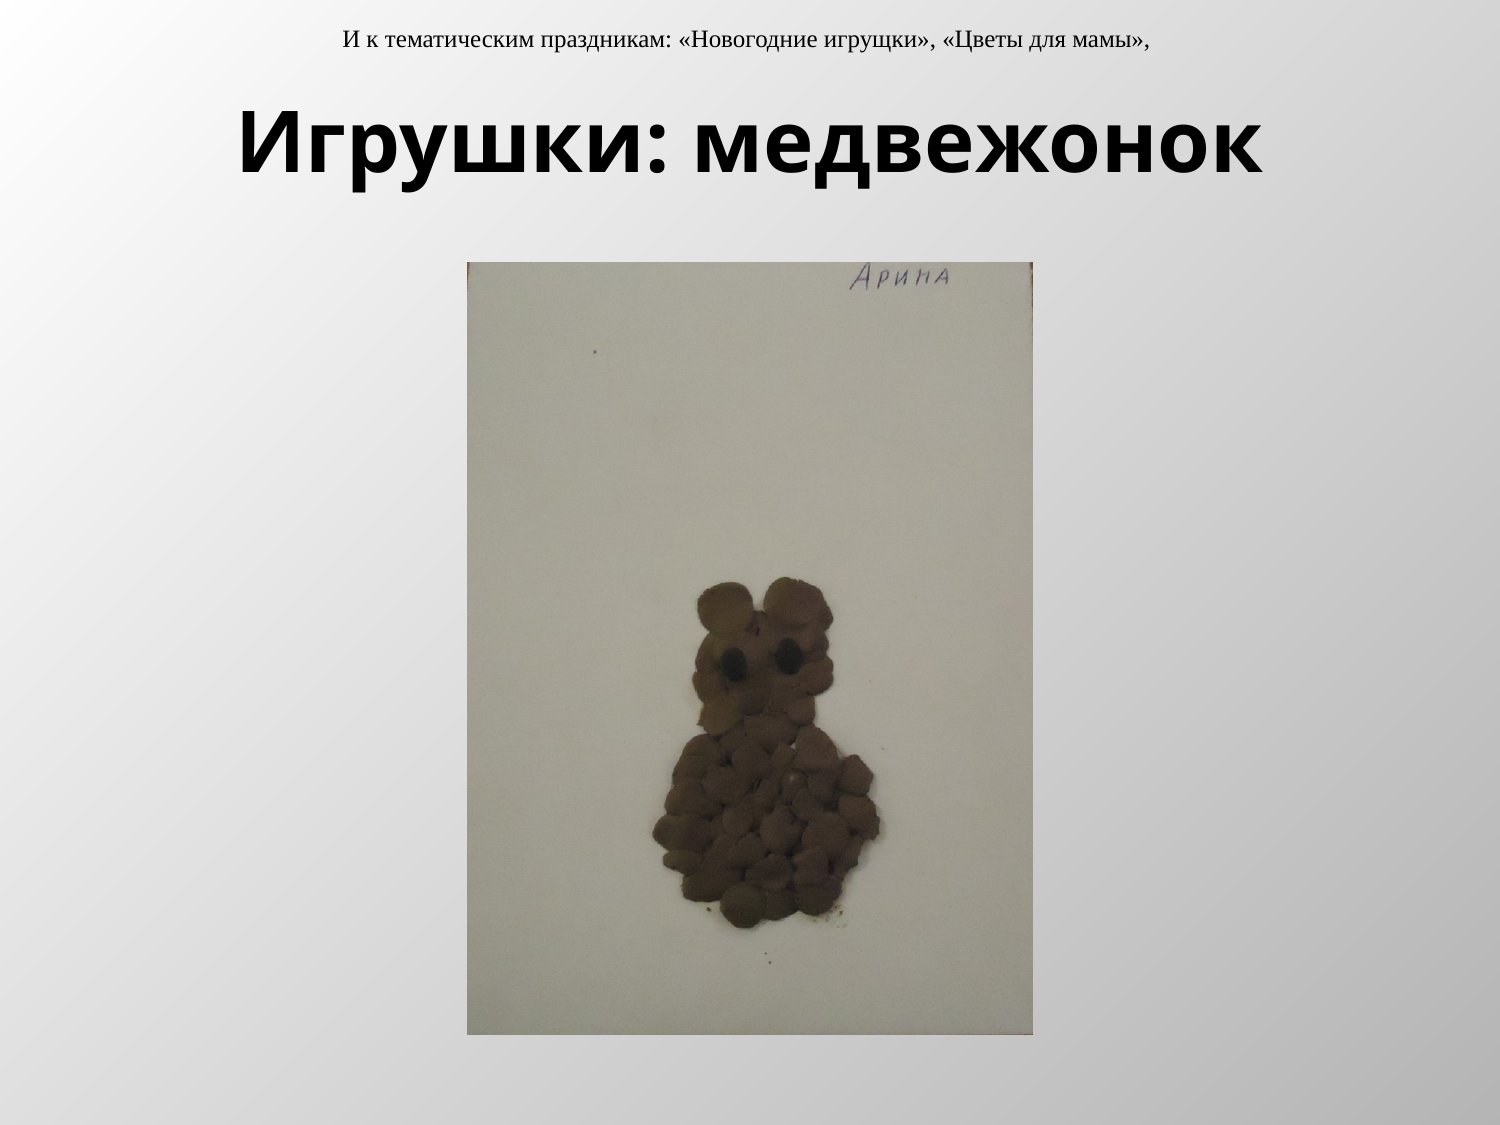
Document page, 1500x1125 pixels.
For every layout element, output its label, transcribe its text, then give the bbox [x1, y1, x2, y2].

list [466, 262, 1034, 1036]
title Игрушки: медвежонок [75, 45, 1425, 233]
text_box И к тематическим праздникам: «Новогодние игрущки», «Цветы для мамы», [327, 15, 1173, 60]
